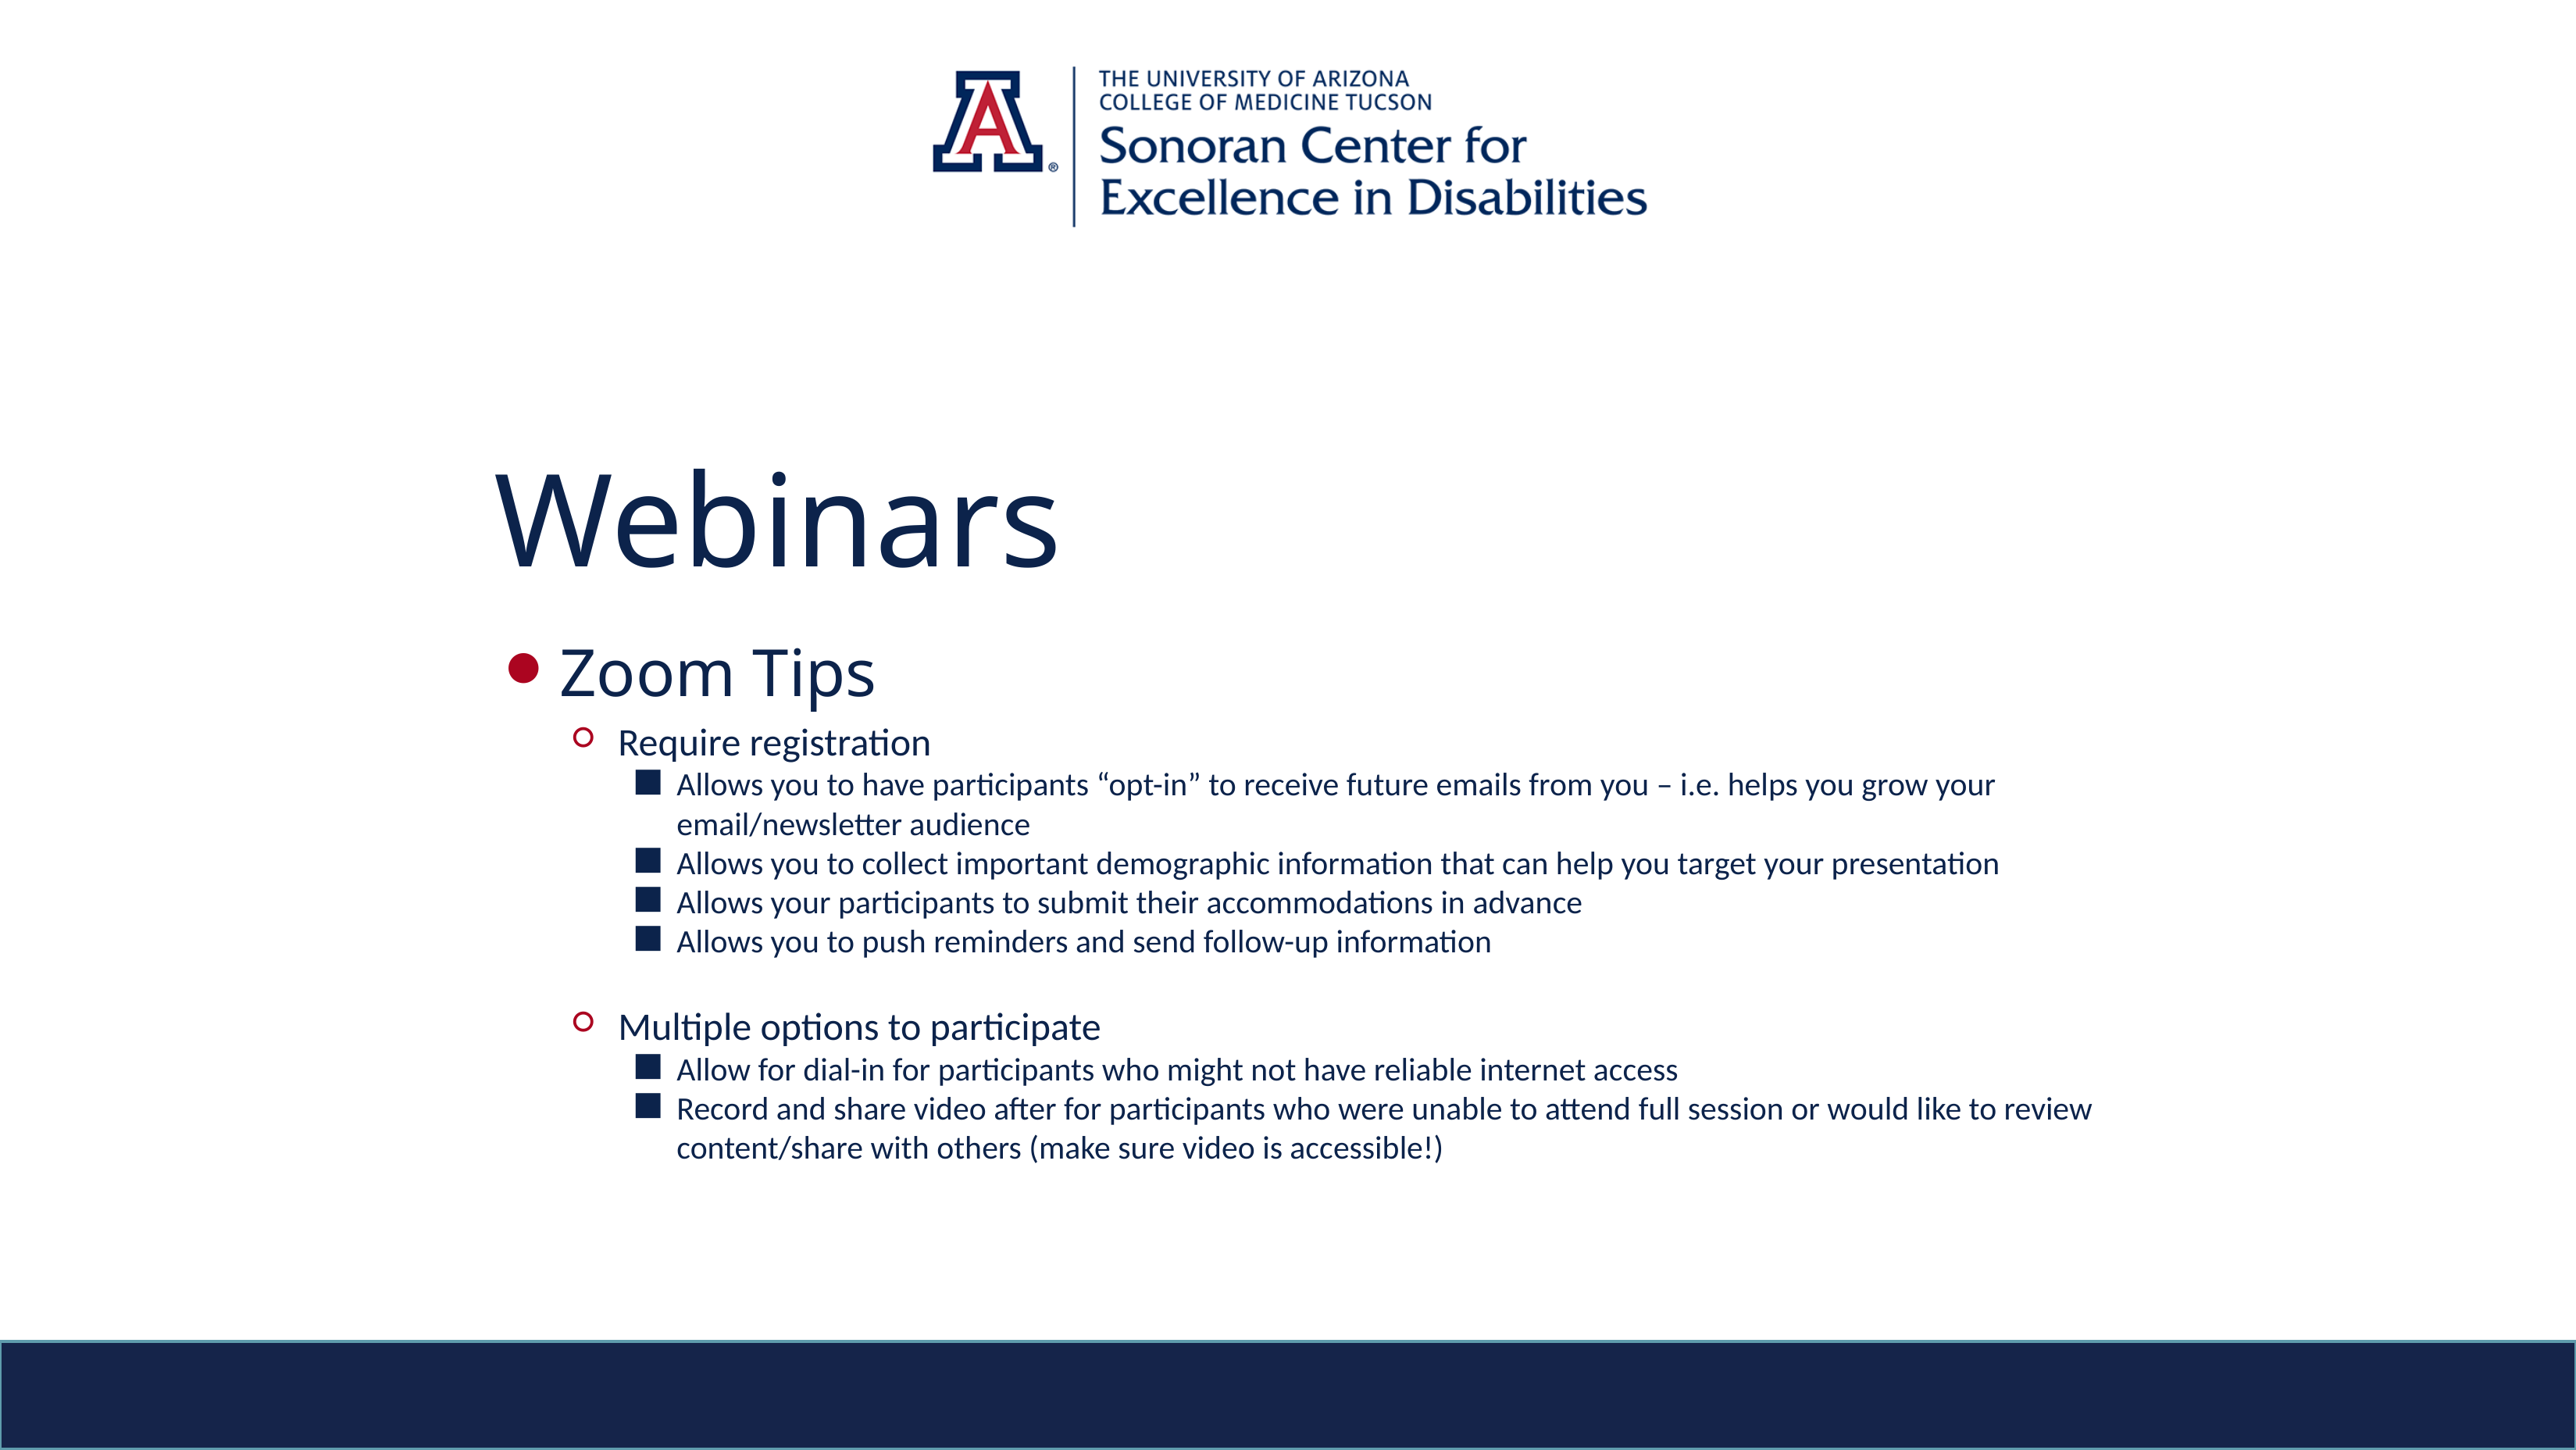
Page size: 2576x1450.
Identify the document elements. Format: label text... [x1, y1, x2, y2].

title Webinars [482, 282, 2160, 528]
list Zoom Tips Require registration Allows you to have participants “opt-in” to receive future emails from you – i.e. helps you grow your email/newsletter audience Allows you to collect important demographic information that can help you target your presentation Allows your participants to submit their accommodations in advance Allows you to push reminders and send follow-up information Multiple options to participate Allow for dial-in for participants who might not have reliable internet access Record and share video after for participants who were unable to attend full session or would like to review content/share with others (make sure video is accessible!) [482, 528, 2192, 1184]
picture [928, 66, 1648, 227]
